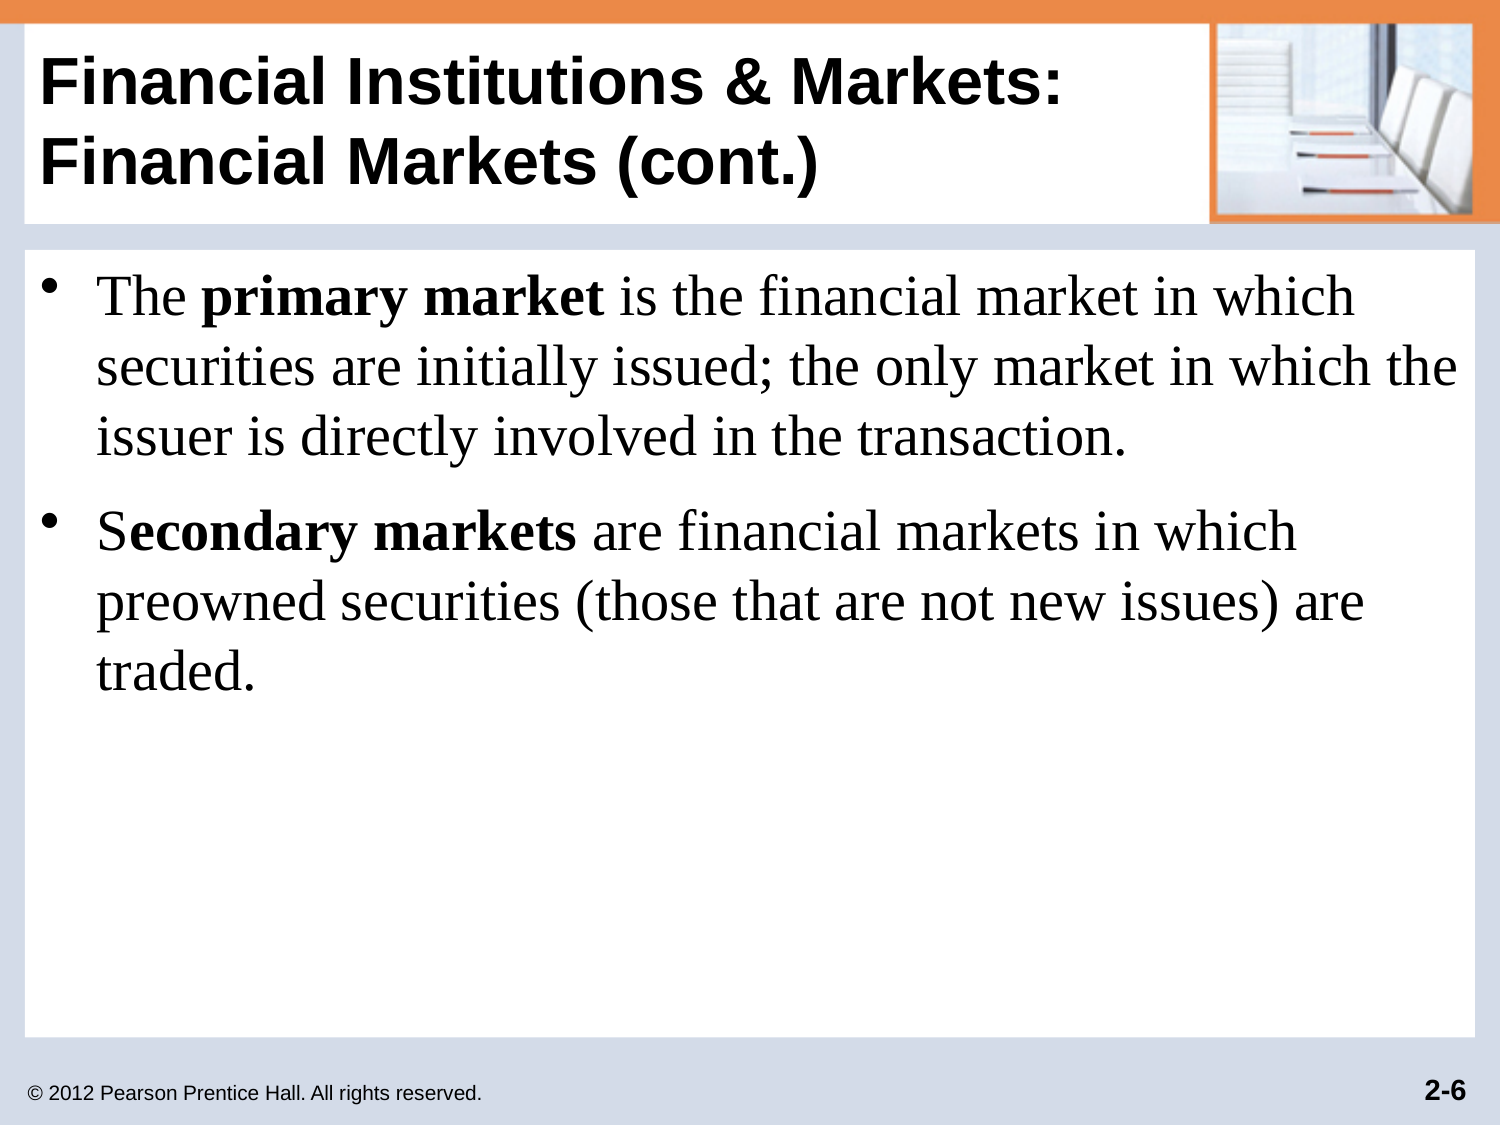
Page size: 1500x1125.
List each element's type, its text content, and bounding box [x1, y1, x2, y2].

picture [0, 0, 1500, 224]
slide_number 2-6 [1331, 1038, 1482, 1114]
title Financial Institutions & Markets: Financial Markets (cont.) [24, 29, 1201, 206]
list The primary market is the financial market in which securities are initially issued; the only market in which the issuer is directly involved in the transaction. Secondary markets are financial markets in which preowned securities (those that are not new issues) are traded. [24, 249, 1476, 1013]
footer © 2012 Pearson Prentice Hall. All rights reserved. [12, 1037, 938, 1113]
